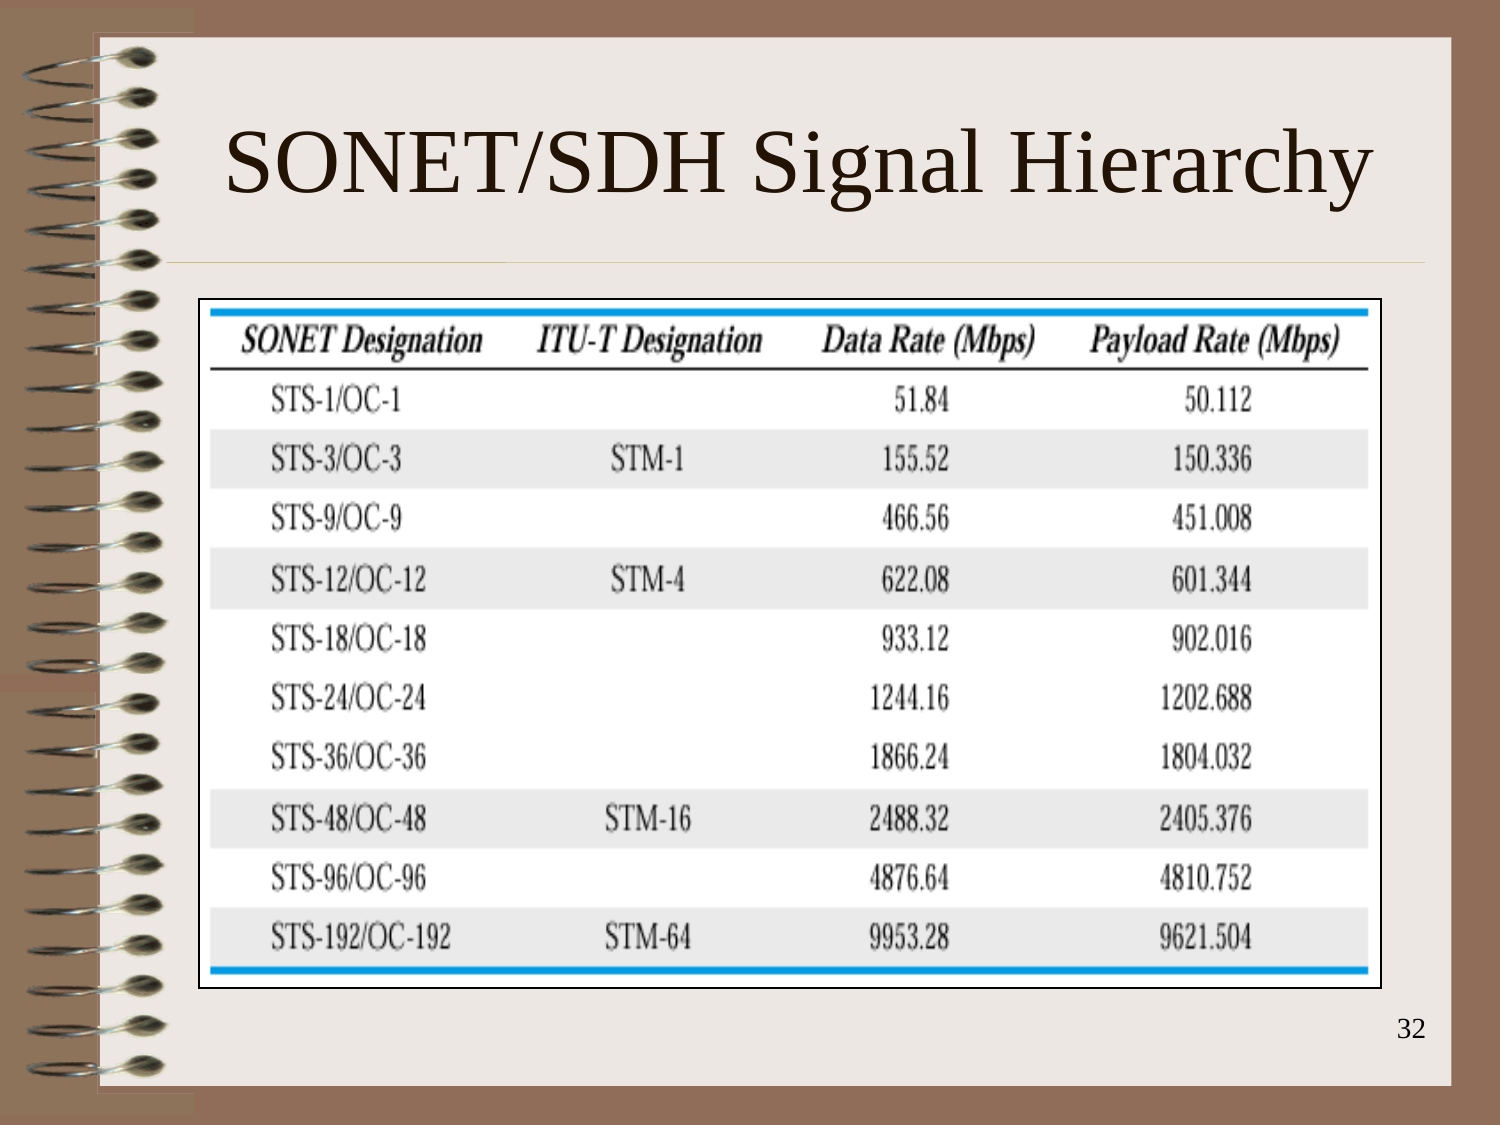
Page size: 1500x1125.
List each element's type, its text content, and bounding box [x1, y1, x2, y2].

picture [0, 692, 194, 1115]
picture [0, 8, 194, 674]
slide_number 32 [1128, 1001, 1442, 1078]
picture [199, 299, 1381, 988]
title SONET/SDH Signal Hierarchy [174, 62, 1426, 251]
